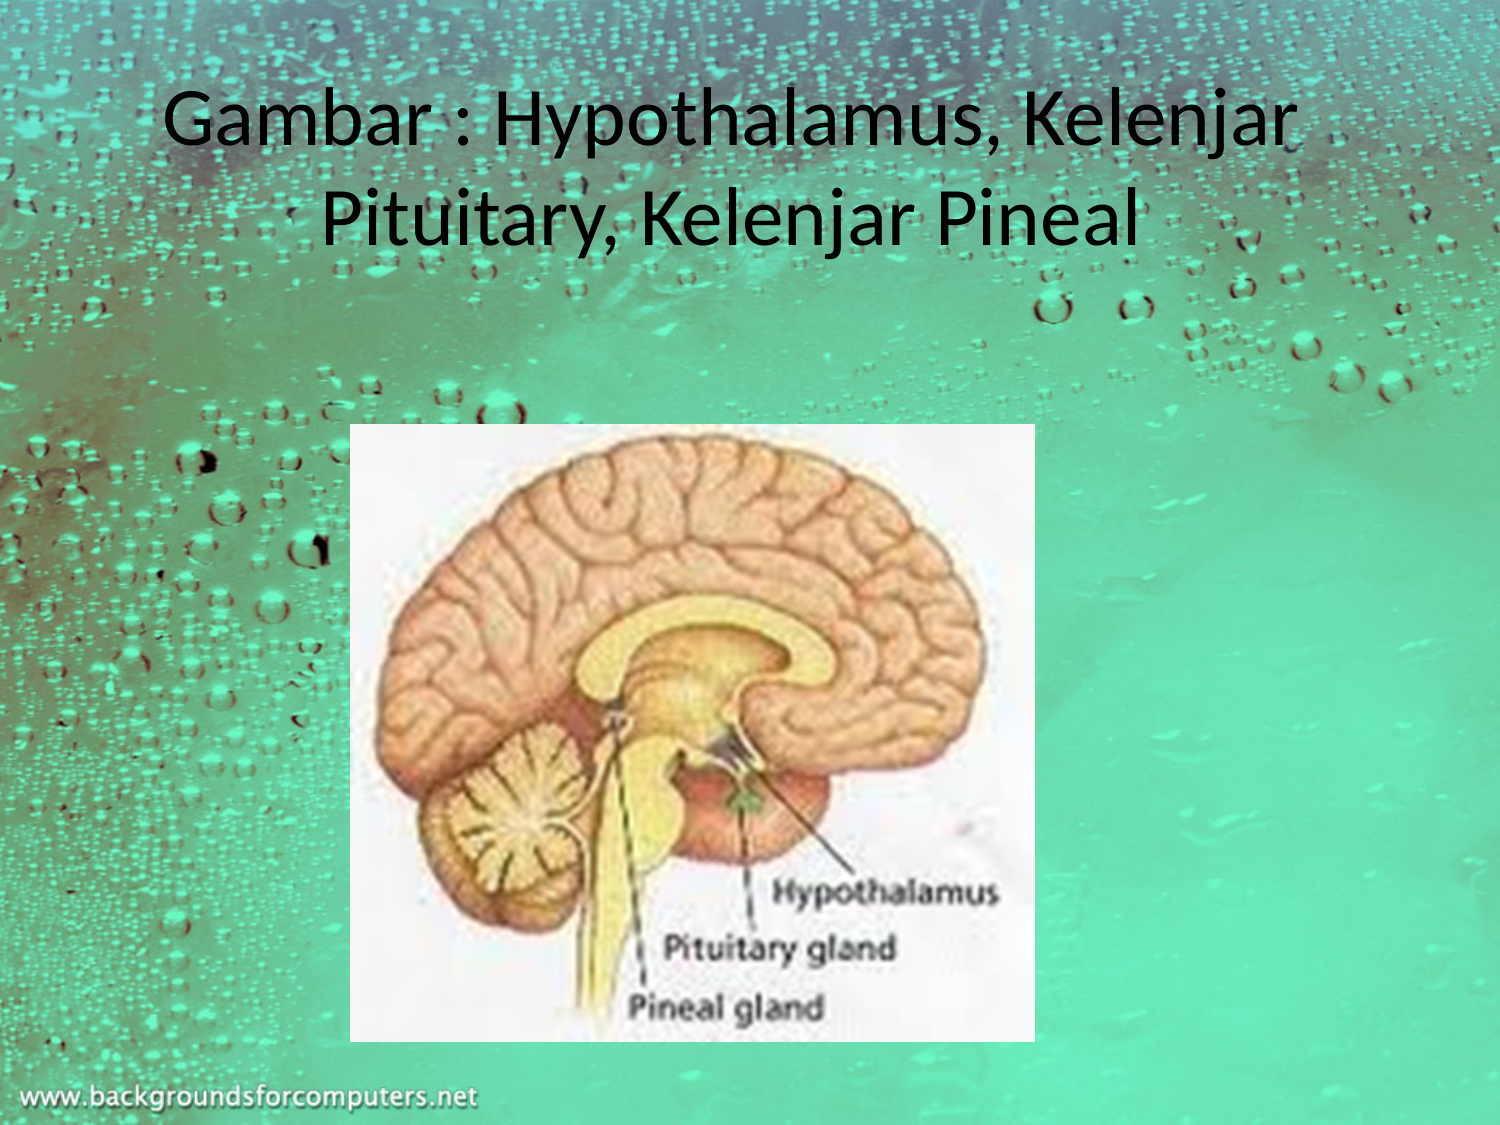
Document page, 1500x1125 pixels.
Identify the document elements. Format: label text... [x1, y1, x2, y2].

title Gambar : Hypothalamus, Kelenjar Pituitary, Kelenjar Pineal [75, 37, 1388, 288]
picture [0, 0, 1500, 1125]
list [349, 424, 1035, 1042]
